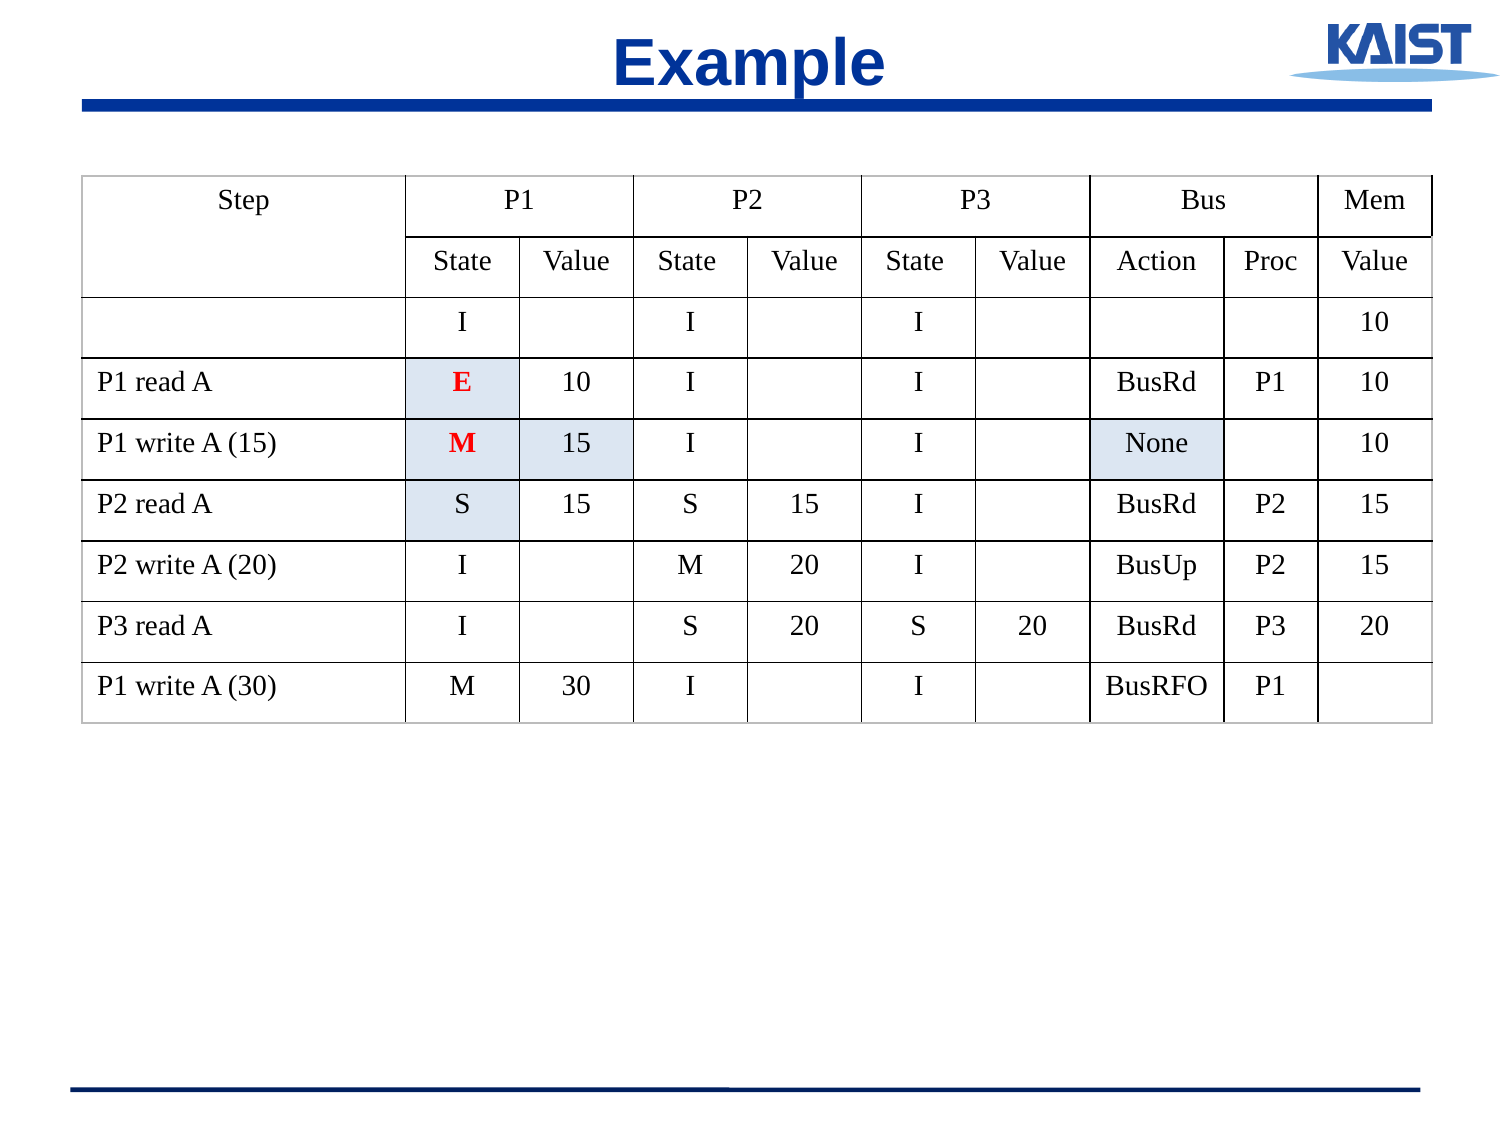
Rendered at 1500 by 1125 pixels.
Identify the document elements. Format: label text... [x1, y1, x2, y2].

table_cell [83, 298, 405, 357]
table_header P3 [862, 177, 1089, 236]
table_cell [976, 663, 1089, 722]
table_cell 15 [1319, 481, 1431, 540]
table_cell S [634, 602, 747, 662]
table_cell 15 [748, 481, 861, 540]
table_cell I [862, 481, 975, 540]
table_cell 15 [520, 481, 633, 540]
table_cell P2 read A [83, 481, 405, 540]
table_cell I [406, 298, 519, 357]
table_cell [748, 359, 861, 418]
table_cell I [634, 420, 747, 479]
table_cell State [634, 238, 747, 297]
table_cell BusRFO [1091, 663, 1223, 722]
table_cell Value [976, 238, 1089, 297]
table_cell M [406, 663, 519, 722]
table_cell [748, 420, 861, 479]
table_cell I [634, 359, 747, 418]
table_cell 20 [748, 542, 861, 601]
table_cell 10 [520, 359, 633, 418]
table_cell I [862, 298, 975, 357]
table_cell State [862, 238, 975, 297]
table_cell M [406, 420, 519, 479]
table_cell S [406, 481, 519, 540]
table_cell Value [748, 238, 861, 297]
table_cell 15 [520, 420, 633, 479]
table_cell BusRd [1091, 602, 1223, 662]
table_cell BusRd [1091, 481, 1223, 540]
table_cell [1225, 298, 1317, 357]
table_cell Value [1319, 238, 1431, 297]
table_cell P3 [1225, 602, 1317, 662]
table_cell [520, 298, 633, 357]
table_cell Proc [1225, 238, 1317, 297]
table_cell P2 write A (20) [83, 542, 405, 601]
table_cell I [862, 359, 975, 418]
table_cell I [862, 420, 975, 479]
table_cell 15 [1319, 542, 1431, 601]
table_cell P1 [1225, 359, 1317, 418]
table_cell None [1091, 420, 1223, 479]
table_header P1 [406, 177, 633, 236]
table_cell P2 [1225, 542, 1317, 601]
table_cell P3 read A [83, 602, 405, 662]
table_cell 20 [976, 602, 1089, 662]
table_cell State [406, 238, 519, 297]
table_cell S [862, 602, 975, 662]
table_cell I [406, 542, 519, 601]
table_cell [1319, 663, 1431, 722]
table_cell M [634, 542, 747, 601]
table_cell 10 [1319, 420, 1431, 479]
table_cell [1091, 298, 1223, 357]
table_cell I [406, 602, 519, 662]
table_cell I [634, 663, 747, 722]
table_cell P1 write A (30) [83, 663, 405, 722]
table_cell [1225, 420, 1317, 479]
table_cell I [862, 542, 975, 601]
table_cell [748, 663, 861, 722]
table_header P2 [634, 177, 861, 236]
table_cell 30 [520, 663, 633, 722]
table_cell [520, 542, 633, 601]
table_cell [520, 602, 633, 662]
title Example [75, 23, 1425, 94]
table_cell [976, 481, 1089, 540]
table_cell P1 write A (15) [83, 420, 405, 479]
table_cell 20 [748, 602, 861, 662]
table_cell 20 [1319, 602, 1431, 662]
table_cell I [862, 663, 975, 722]
table_cell S [634, 481, 747, 540]
table_cell BusRd [1091, 359, 1223, 418]
table_cell [976, 542, 1089, 601]
table_cell P1 [1225, 663, 1317, 722]
table_cell 10 [1319, 359, 1431, 418]
table_cell P2 [1225, 481, 1317, 540]
table_cell I [634, 298, 747, 357]
table_cell Value [520, 238, 633, 297]
table_header Mem [1319, 177, 1431, 236]
table_cell E [406, 359, 519, 418]
table_cell [976, 359, 1089, 418]
table_cell [976, 420, 1089, 479]
table_cell Action [1091, 238, 1223, 297]
table_cell 10 [1319, 298, 1431, 357]
table_header Step [83, 177, 405, 297]
table_cell BusUp [1091, 542, 1223, 601]
table_cell [748, 298, 861, 357]
table_header Bus [1091, 177, 1317, 236]
picture [1425, 23, 1500, 82]
table_cell P1 read A [83, 359, 405, 418]
table_cell [976, 298, 1089, 357]
